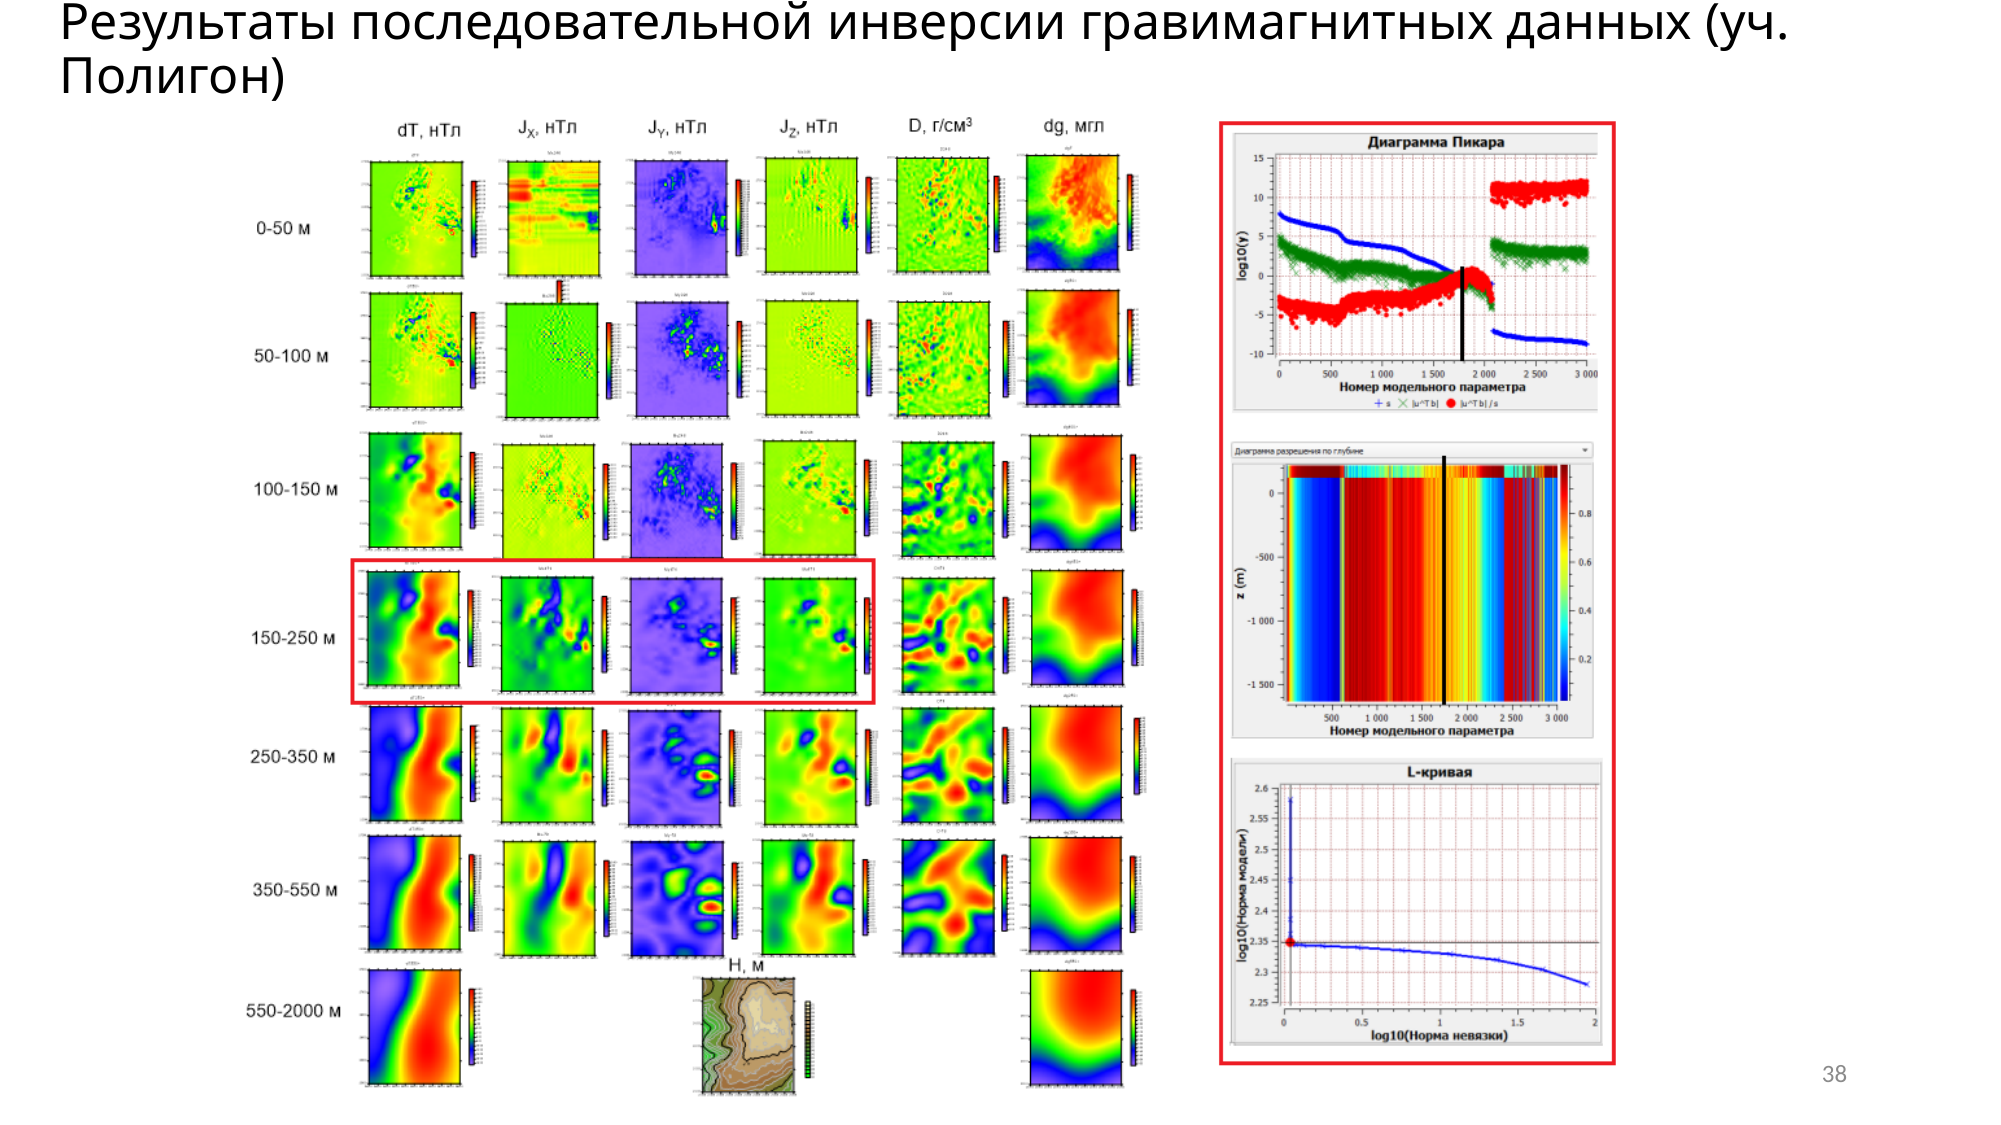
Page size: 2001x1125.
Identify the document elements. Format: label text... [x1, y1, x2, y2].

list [234, 111, 1638, 1103]
title Результаты последовательной инверсии гравимагнитных данных (уч. Полигон) [44, 22, 1983, 78]
slide_number 38 [1638, 1042, 1863, 1103]
